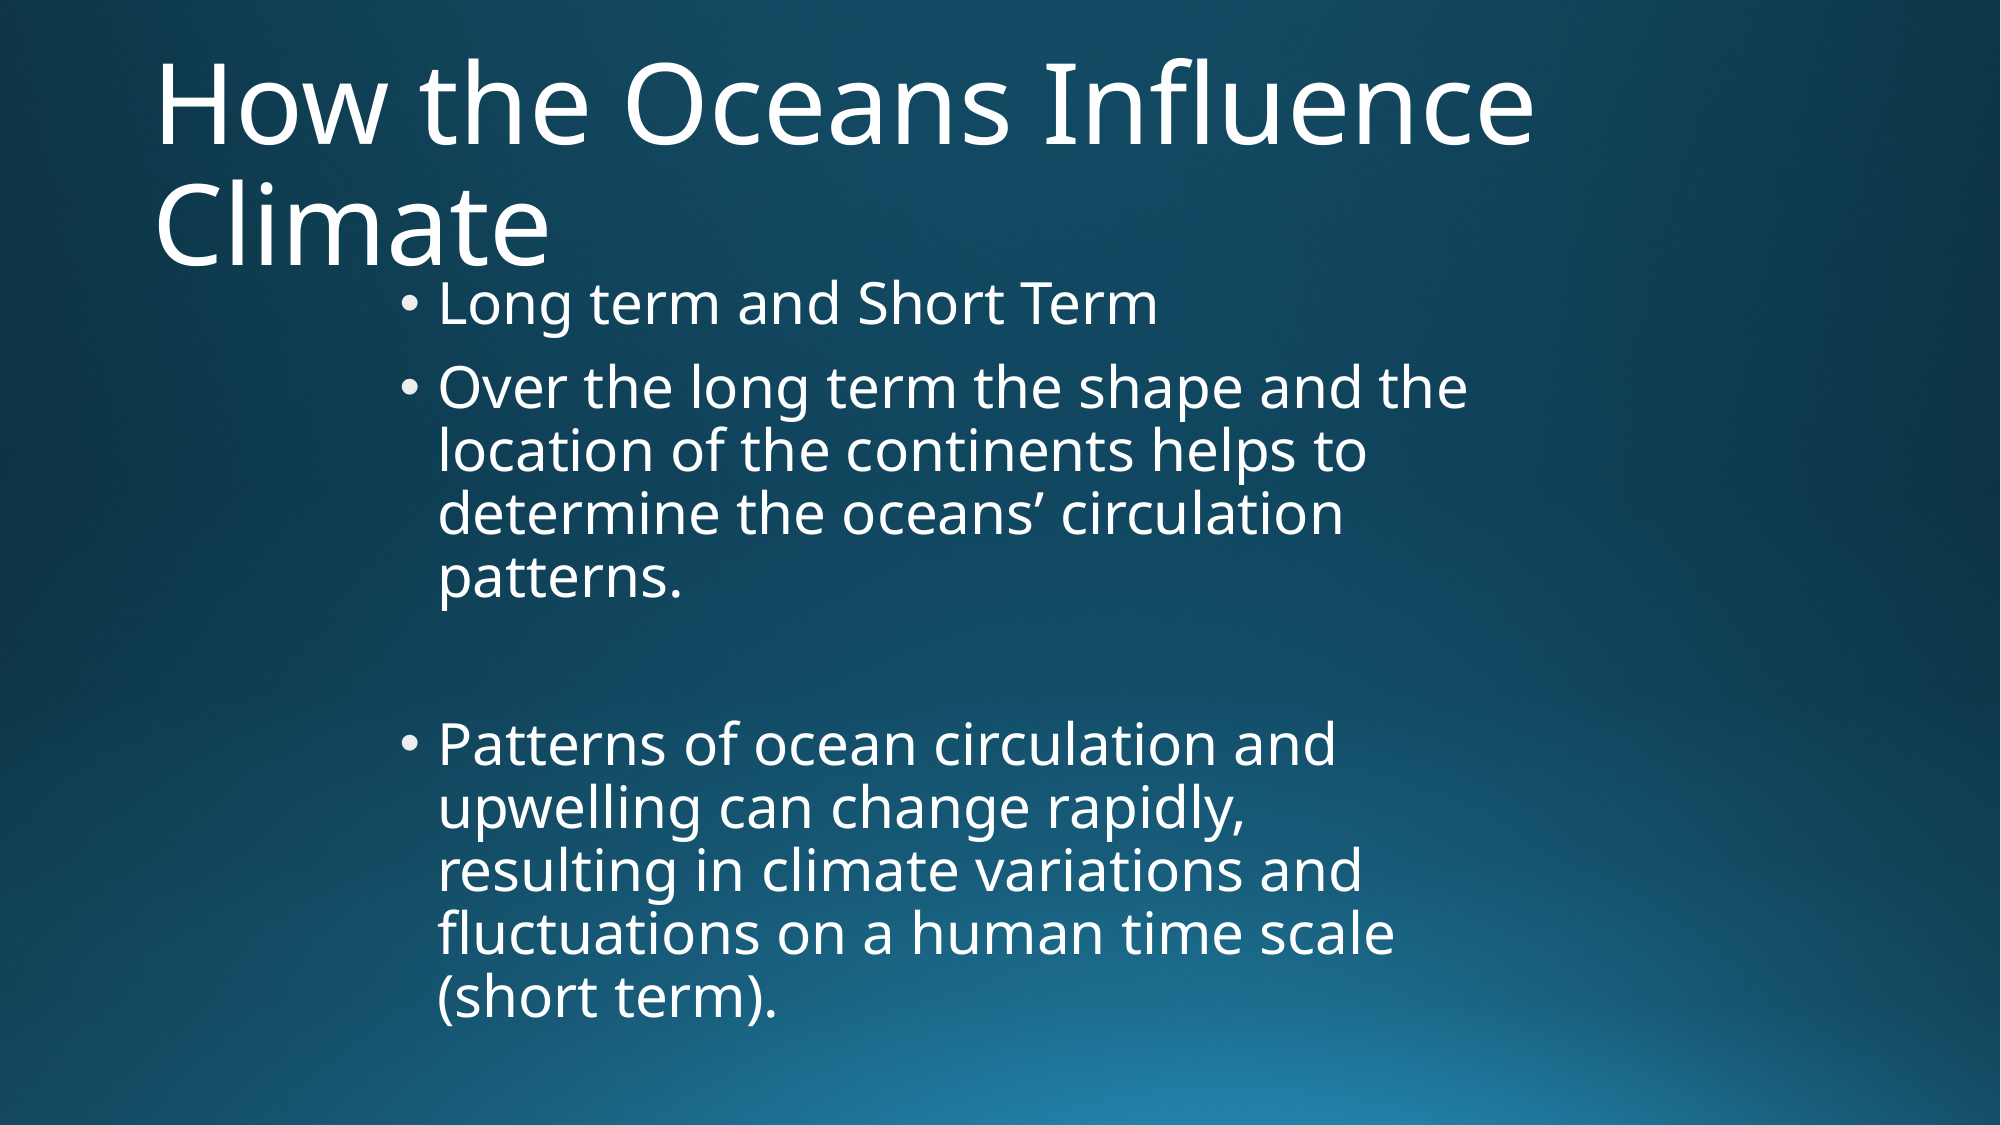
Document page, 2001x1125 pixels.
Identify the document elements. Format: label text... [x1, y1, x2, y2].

title How the Oceans Influence Climate [137, 59, 1863, 278]
list Long term and Short Term Over the long term the shape and the location of the continents helps to determine the oceans’ circulation patterns. Patterns of ocean circulation and upwelling can change rapidly, resulting in climate variations and fluctuations on a human time scale (short term). [384, 267, 1486, 956]
picture [0, 0, 2001, 1125]
